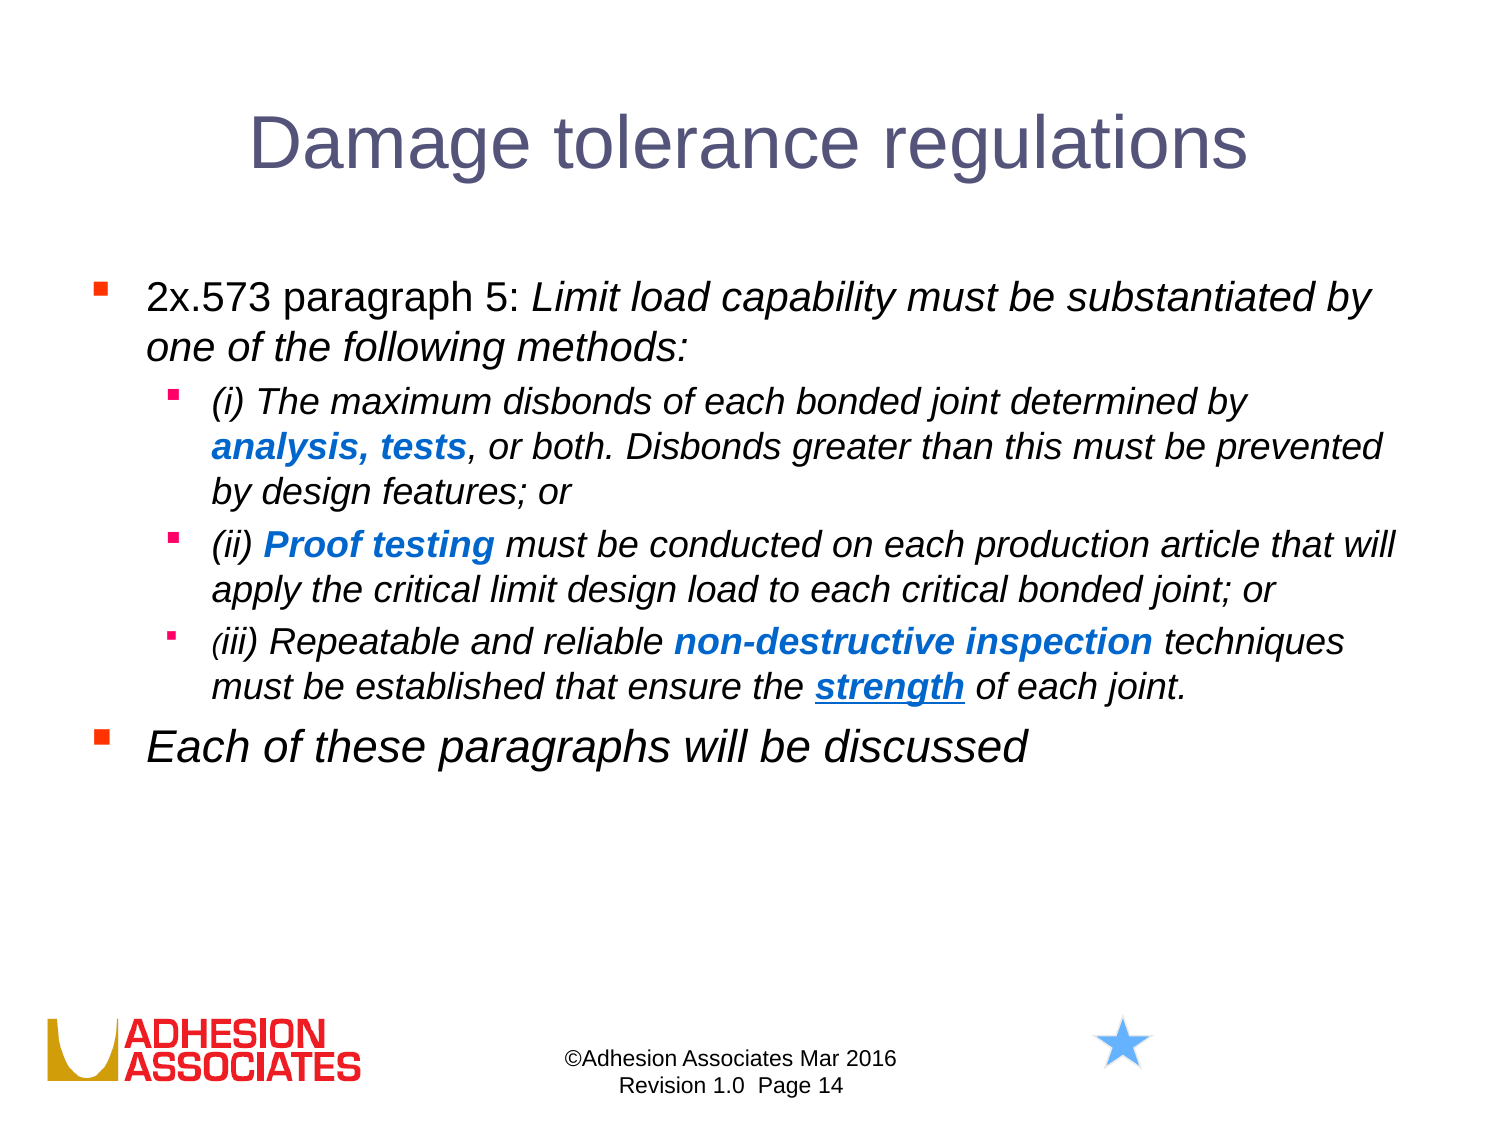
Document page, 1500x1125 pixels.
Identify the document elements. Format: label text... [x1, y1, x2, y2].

title Damage tolerance regulations [74, 44, 1425, 233]
text_box [1093, 1015, 1152, 1068]
picture [39, 1011, 369, 1088]
list 2x.573 paragraph 5: Limit load capability must be substantiated by one of the following methods: (i) The maximum disbonds of each bonded joint determined by analysis, tests, or both. Disbonds greater than this must be prevented by design features; or (ii) Proof testing must be conducted on each production article that will apply the critical limit design load to each critical bonded joint; or (iii) Repeatable and reliable non-destructive inspection techniques must be established that ensure the strength of each joint. Each of these paragraphs will be discussed [74, 262, 1425, 1000]
